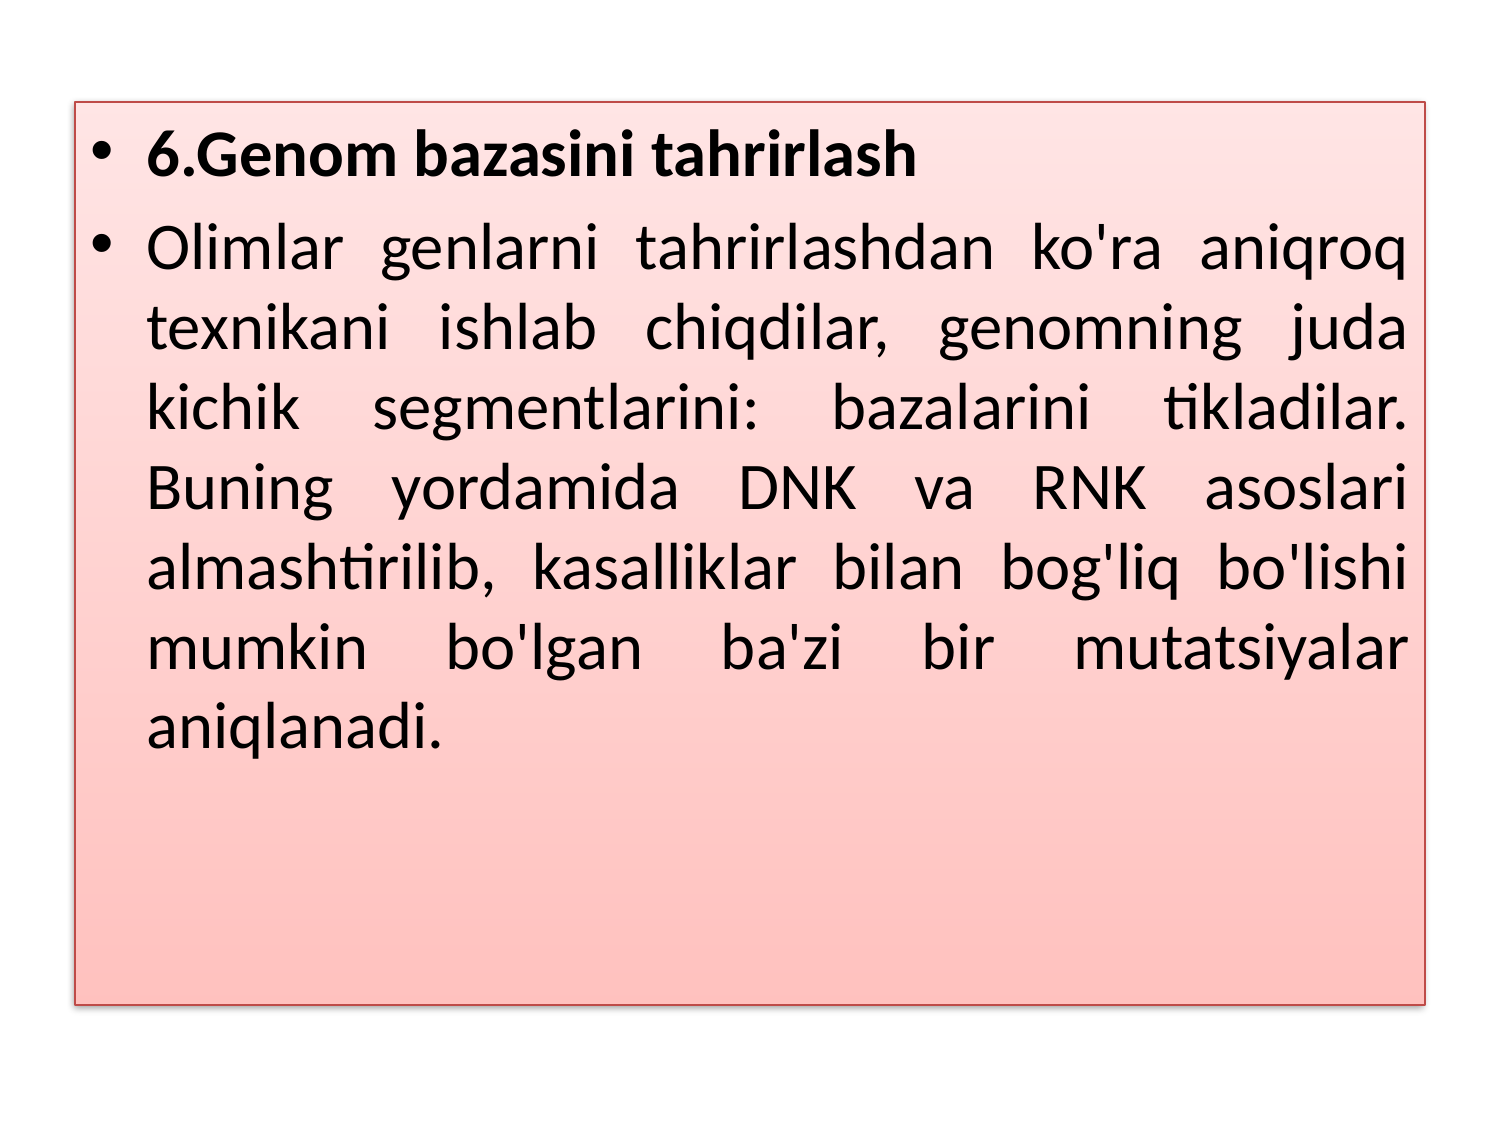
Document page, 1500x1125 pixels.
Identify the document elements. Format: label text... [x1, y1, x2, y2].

list 6.Genom bazasini tahrirlash Olimlar genlarni tahrirlashdan ko'ra aniqroq texnikani ishlab chiqdilar, genomning juda kichik segmentlarini: bazalarini tikladilar. Buning yordamida DNK va RNK asoslari almashtirilib, kasalliklar bilan bog'liq bo'lishi mumkin bo'lgan ba'zi bir mutatsiyalar aniqlanadi. [74, 101, 1426, 1006]
